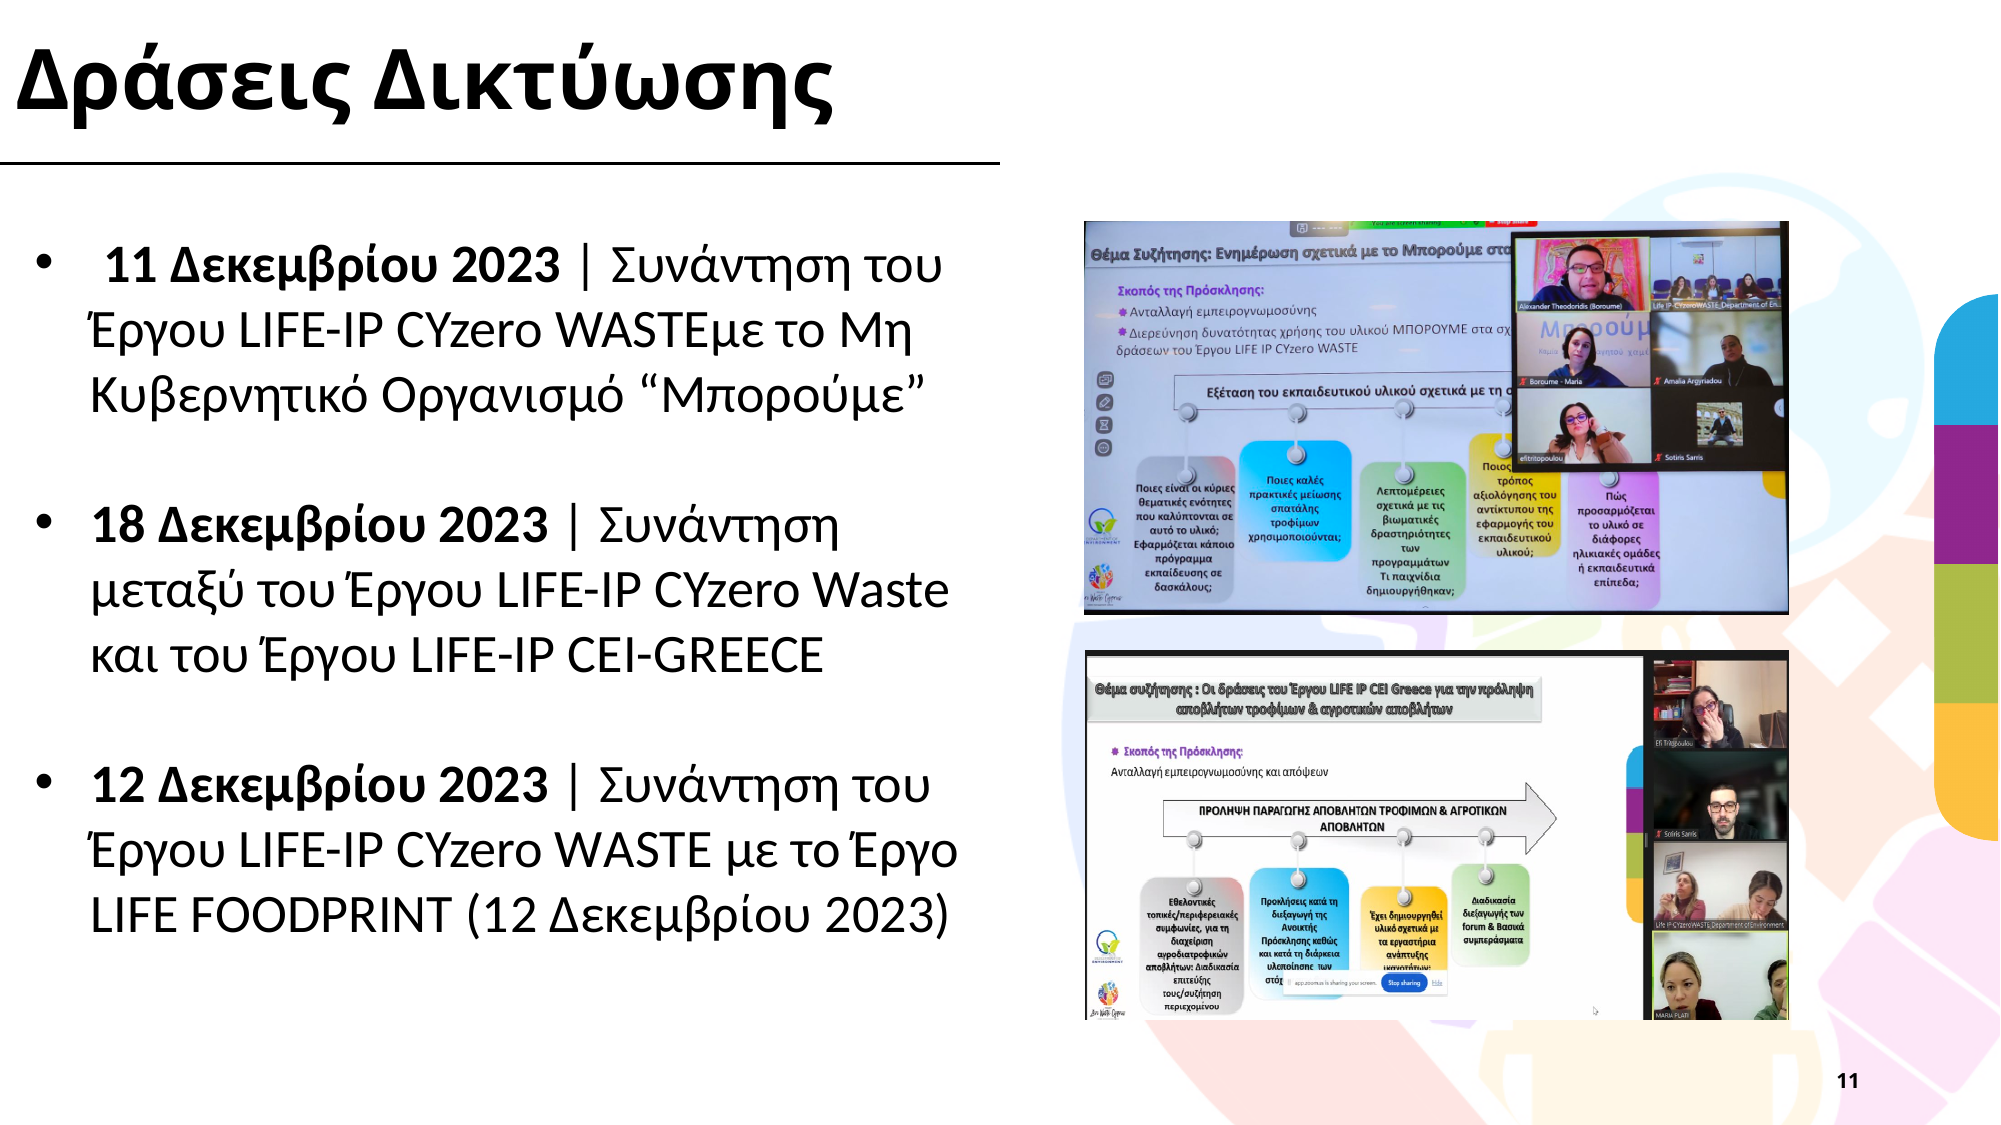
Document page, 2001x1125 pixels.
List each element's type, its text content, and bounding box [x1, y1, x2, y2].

picture [1085, 650, 1789, 1020]
text_box 11 Δεκεμβρίου 2023 | Συνάντηση του Έργου LIFE-IP CYzero WASTEμε το Μη Κυβερνητικό Οργανισμό “Μπορούμε” 18 Δεκεμβρίου 2023 | Συνάντηση μεταξύ του Έργου LIFE-IP CYzero Waste και του Έργου LIFE-IP CEI-GREECE 12 Δεκεμβρίου 2023 | Συνάντηση του Έργου LIFE-IP CYzero WASTE με το Έργο LIFE FOODPRINT (12 Δεκεμβρίου 2023) [19, 221, 977, 1051]
title Δράσεις Δικτύωσης [0, 10, 857, 154]
picture [1084, 221, 1789, 615]
text_box 11 [1788, 1049, 1875, 1110]
picture [1898, 266, 2000, 859]
